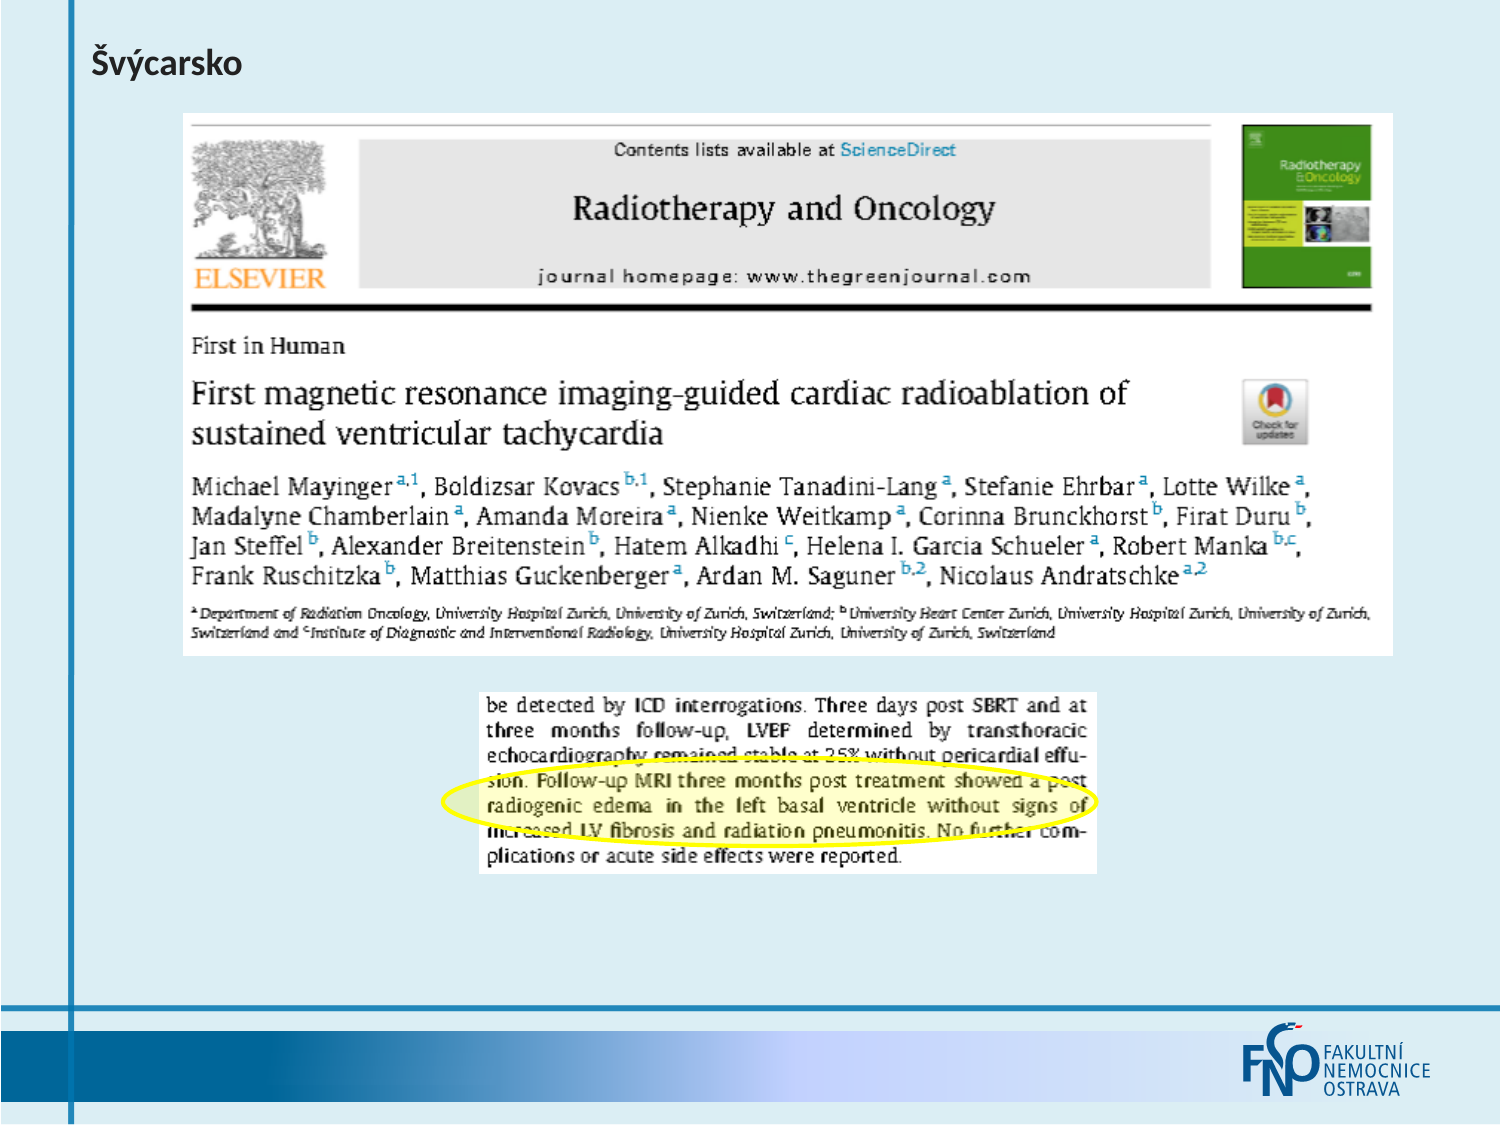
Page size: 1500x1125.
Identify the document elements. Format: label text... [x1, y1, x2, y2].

text_box [440, 780, 474, 823]
text_box Švýcarsko [76, 30, 827, 91]
picture [0, 0, 1500, 1125]
